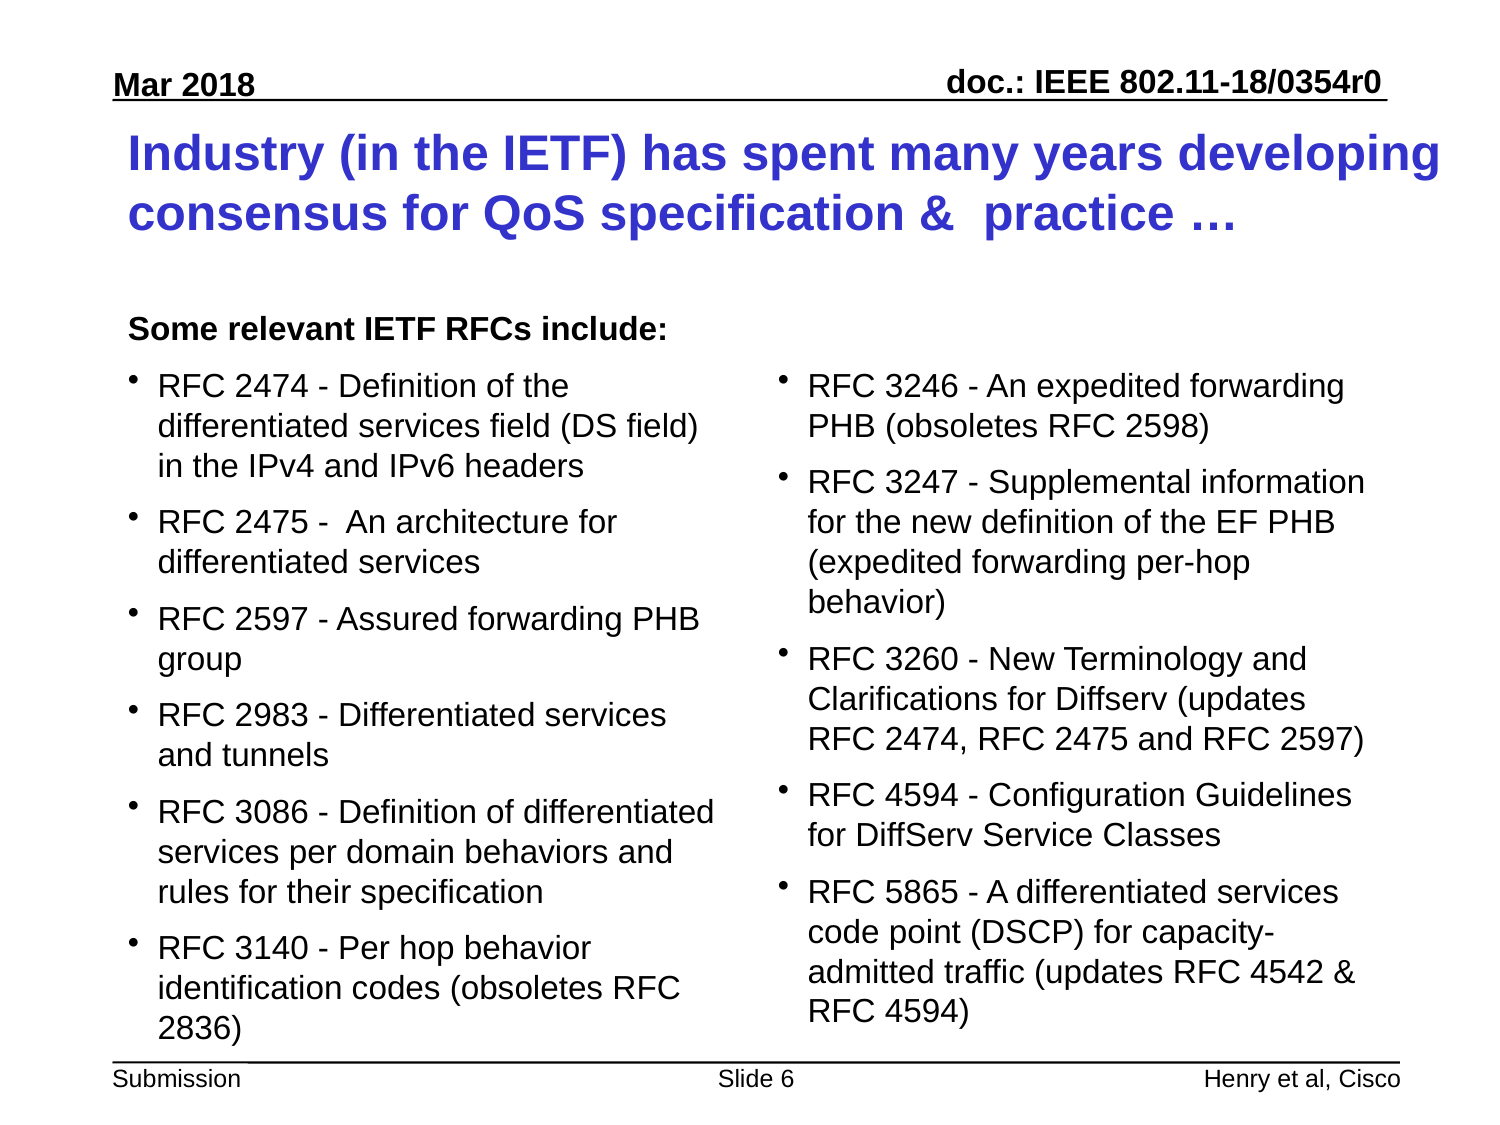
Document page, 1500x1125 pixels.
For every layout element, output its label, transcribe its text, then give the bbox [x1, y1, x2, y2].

footer Henry et al, Cisco [1202, 1061, 1402, 1093]
list RFC 3246 - An expedited forwarding PHB (obsoletes RFC 2598) RFC 3247 - Supplemental information for the new definition of the EF PHB (expedited forwarding per-hop behavior) RFC 3260 - New Terminology and Clarifications for Diffserv (updates RFC 2474, RFC 2475 and RFC 2597) RFC 4594 - Configuration Guidelines for DiffServ Service Classes RFC 5865 - A differentiated services code point (DSCP) for capacity-admitted traffic (updates RFC 4542 & RFC 4594) [762, 299, 1388, 975]
slide_number Slide 6 [709, 1061, 803, 1093]
title Industry (in the IETF) has spent many years developing consensus for QoS specification & practice … [112, 112, 1475, 288]
list Some relevant IETF RFCs include: RFC 2474 - Definition of the differentiated services field (DS field) in the IPv4 and IPv6 headers RFC 2475 - An architecture for differentiated services RFC 2597 - Assured forwarding PHB group RFC 2983 - Differentiated services and tunnels RFC 3086 - Definition of differentiated services per domain behaviors and rules for their specification RFC 3140 - Per hop behavior identification codes (obsoletes RFC 2836) [112, 299, 738, 975]
